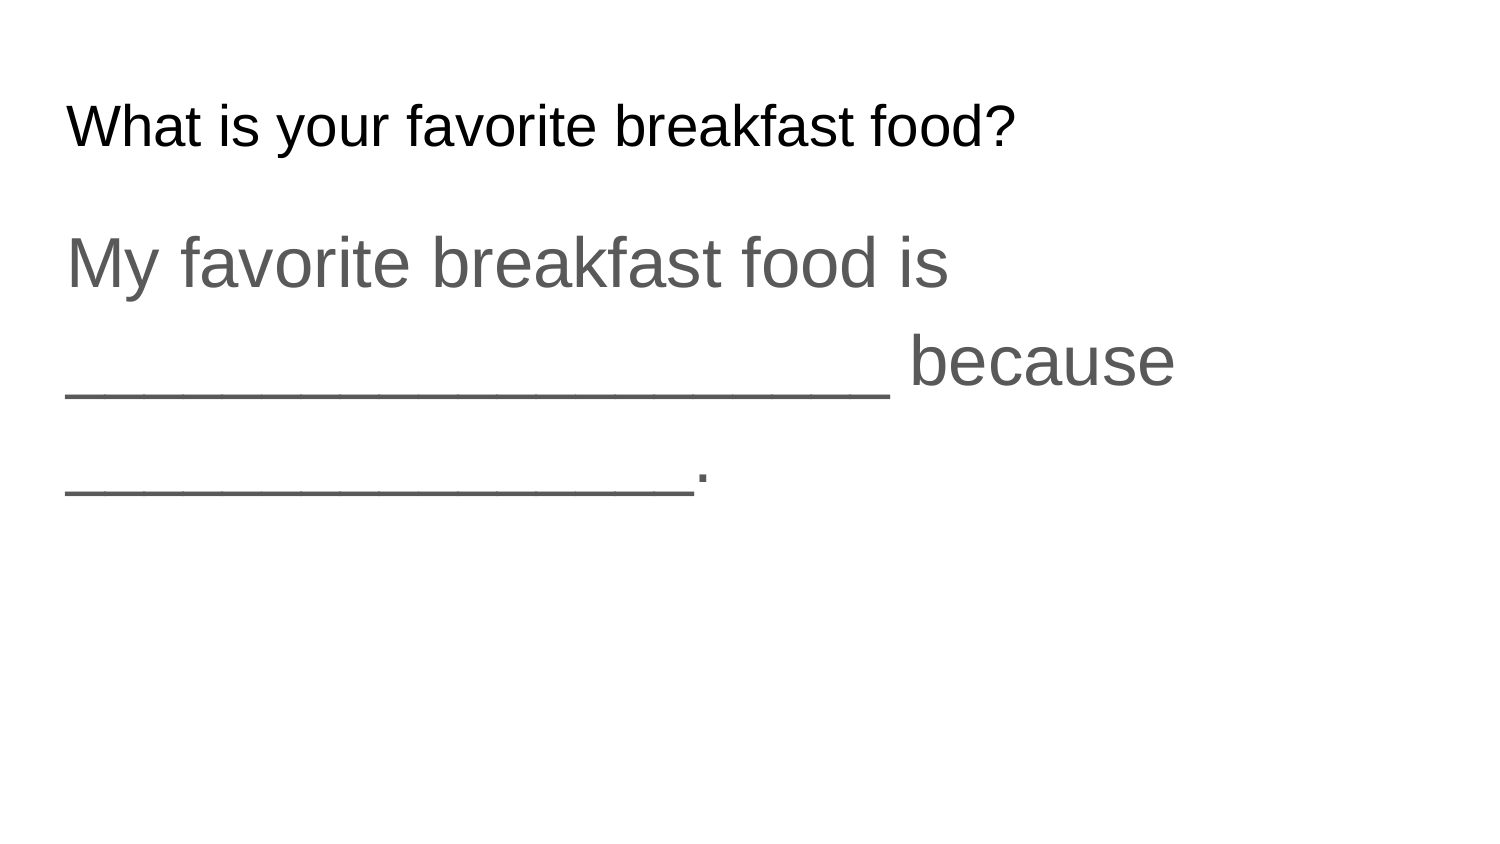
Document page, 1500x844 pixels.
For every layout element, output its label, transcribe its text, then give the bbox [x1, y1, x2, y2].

title What is your favorite breakfast food? [51, 72, 1449, 167]
list My favorite breakfast food is _____________________ because ________________. [51, 189, 1449, 750]
